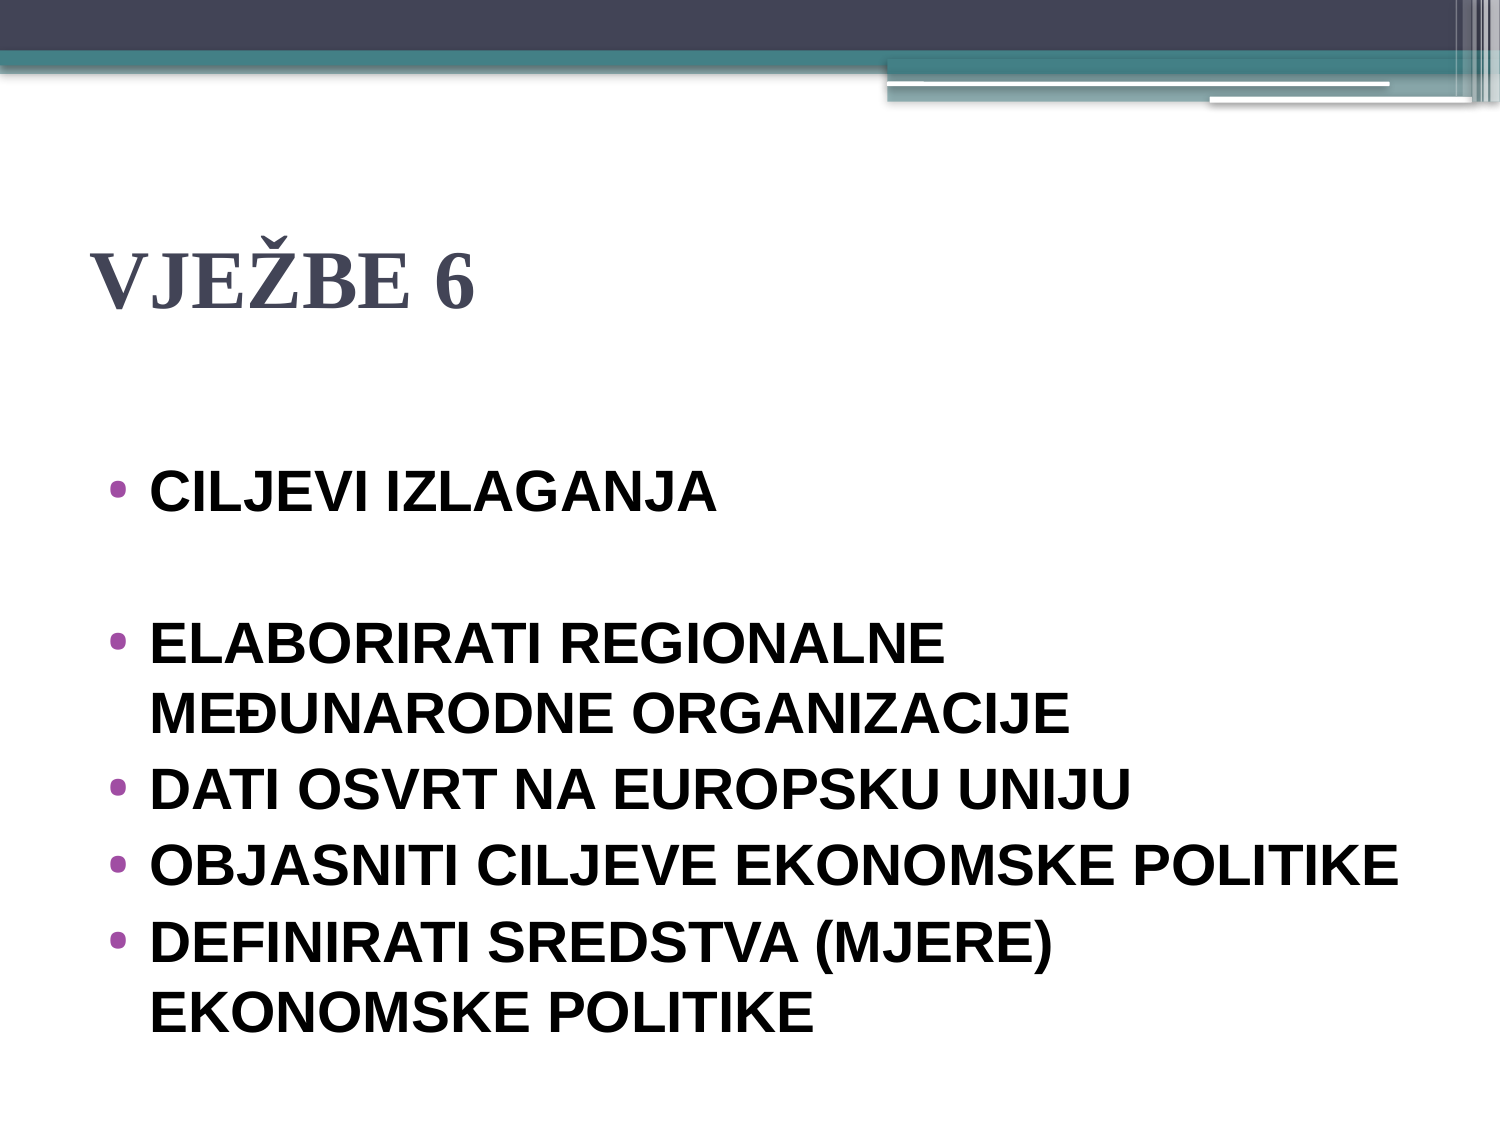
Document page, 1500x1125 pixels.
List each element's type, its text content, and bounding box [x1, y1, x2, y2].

list CILJEVI IZLAGANJA ELABORIRATI REGIONALNE MEĐUNARODNE ORGANIZACIJE DATI OSVRT NA EUROPSKU UNIJU OBJASNITI CILJEVE EKONOMSKE POLITIKE DEFINIRATI SREDSTVA (MJERE) EKONOMSKE POLITIKE [75, 368, 1425, 1079]
title VJEŽBE 6 [75, 187, 1425, 363]
